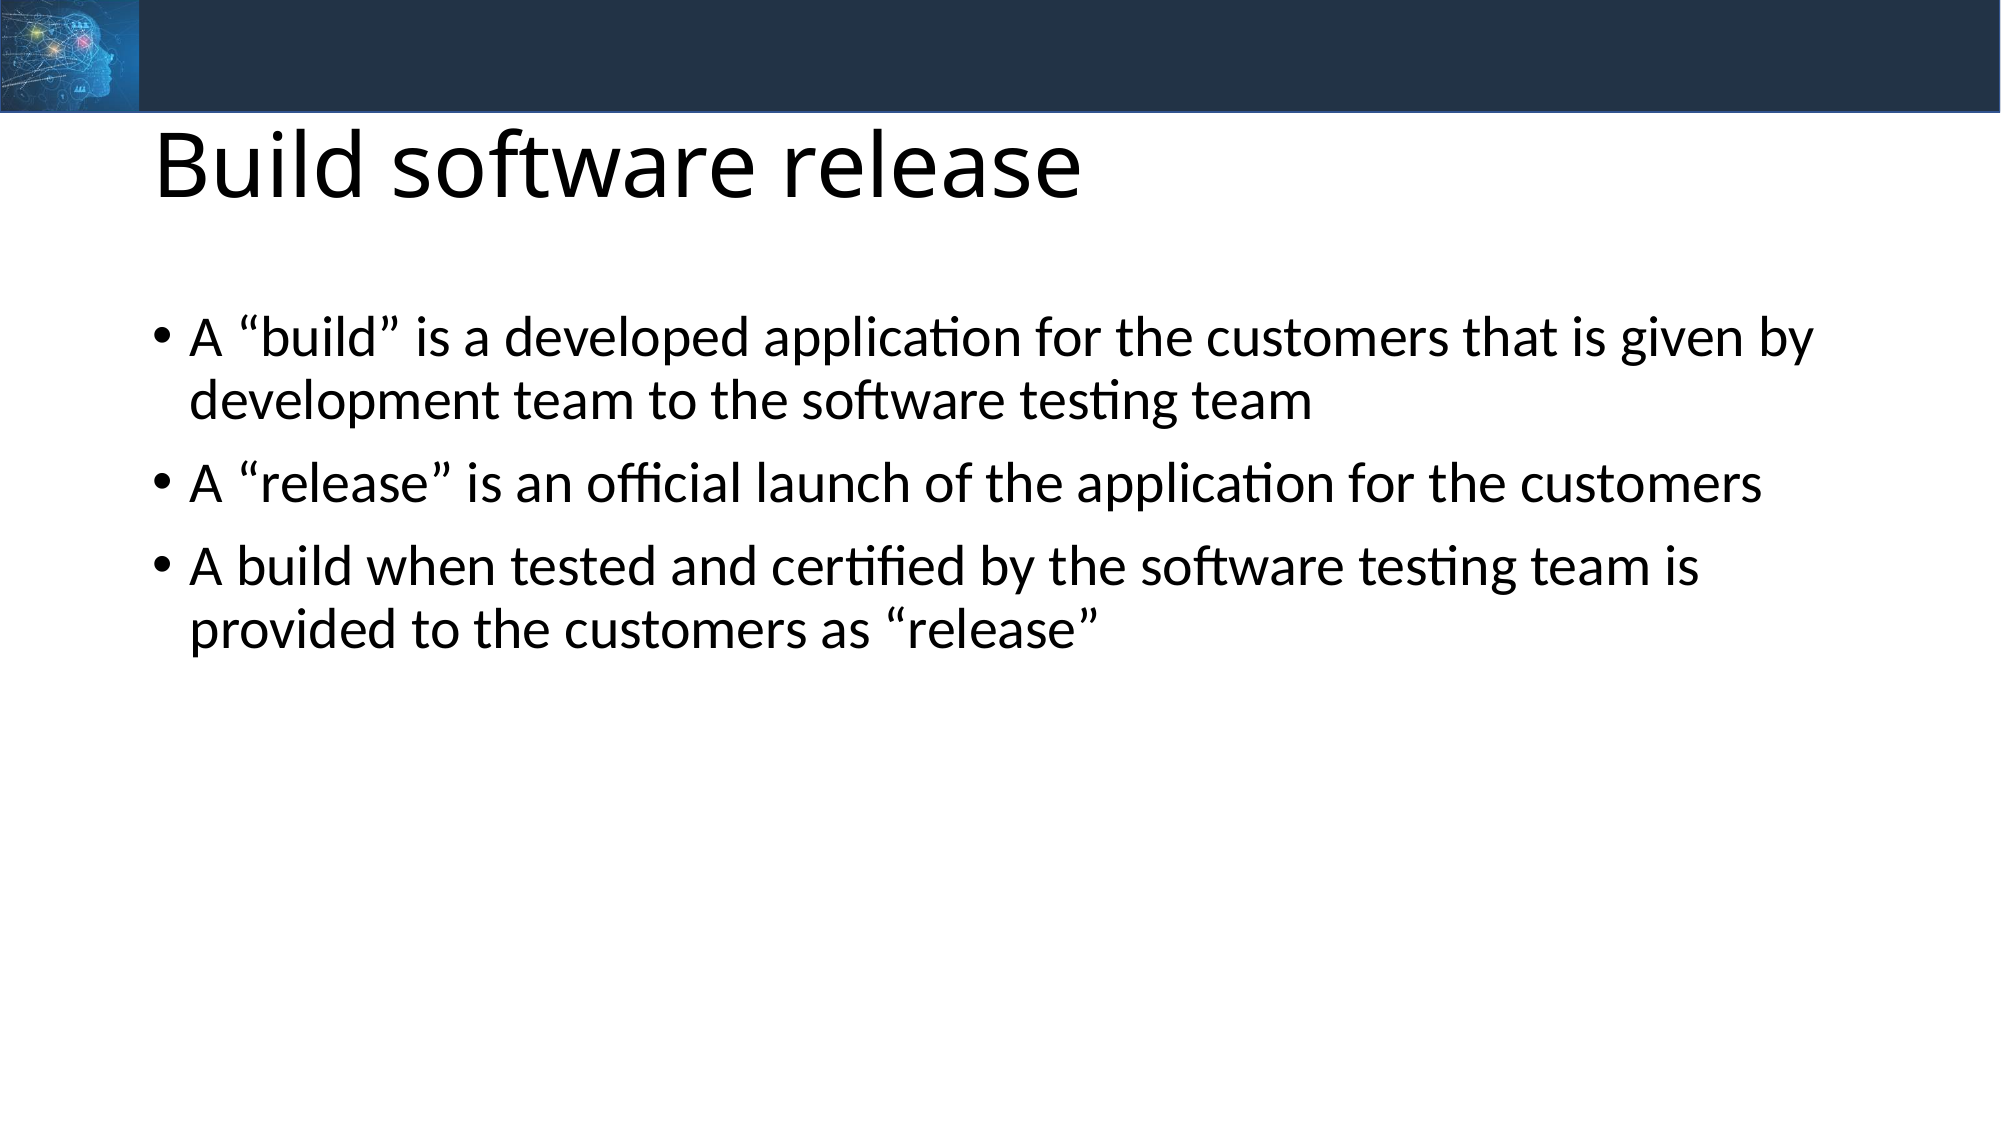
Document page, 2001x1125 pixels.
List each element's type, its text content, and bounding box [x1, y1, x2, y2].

list A “build” is a developed application for the customers that is given by development team to the software testing team A “release” is an official launch of the application for the customers A build when tested and certified by the software testing team is provided to the customers as “release” [137, 299, 1863, 1014]
picture [2, 0, 140, 111]
title Build software release [137, 59, 1863, 278]
